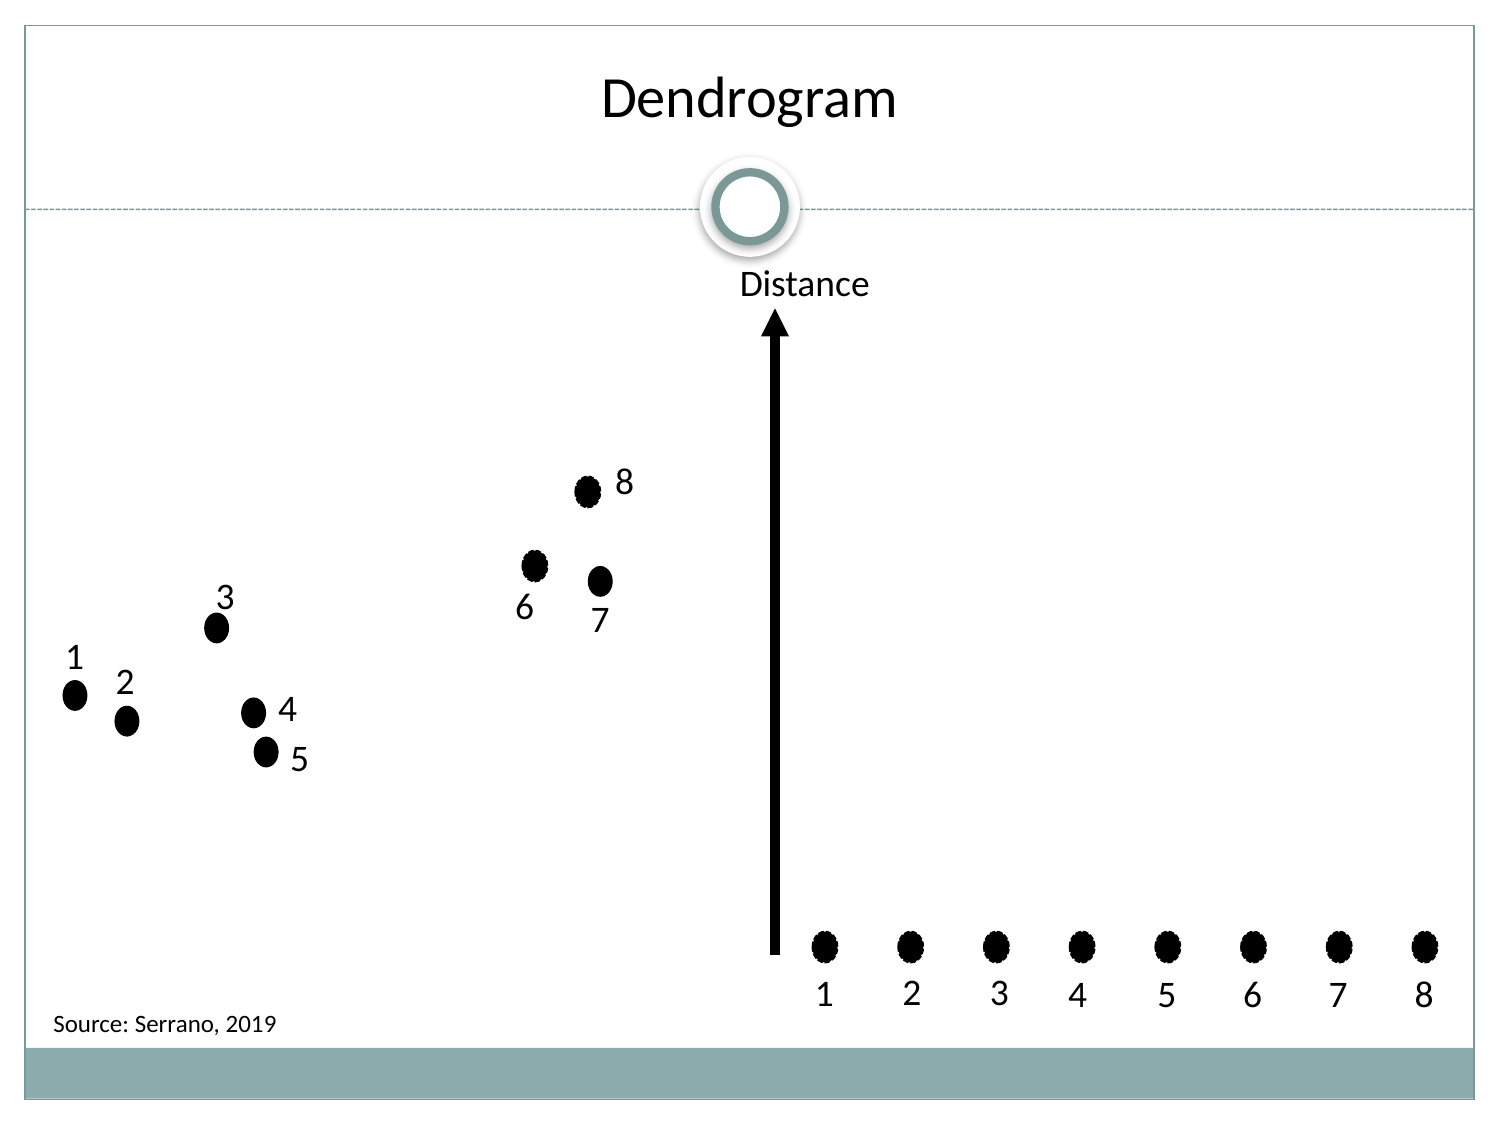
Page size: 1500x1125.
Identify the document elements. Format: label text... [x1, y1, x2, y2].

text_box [724, 251, 1459, 1024]
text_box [49, 449, 650, 788]
title Dendrogram [49, 12, 1450, 137]
text_box Source: Serrano, 2019 [38, 999, 293, 1045]
